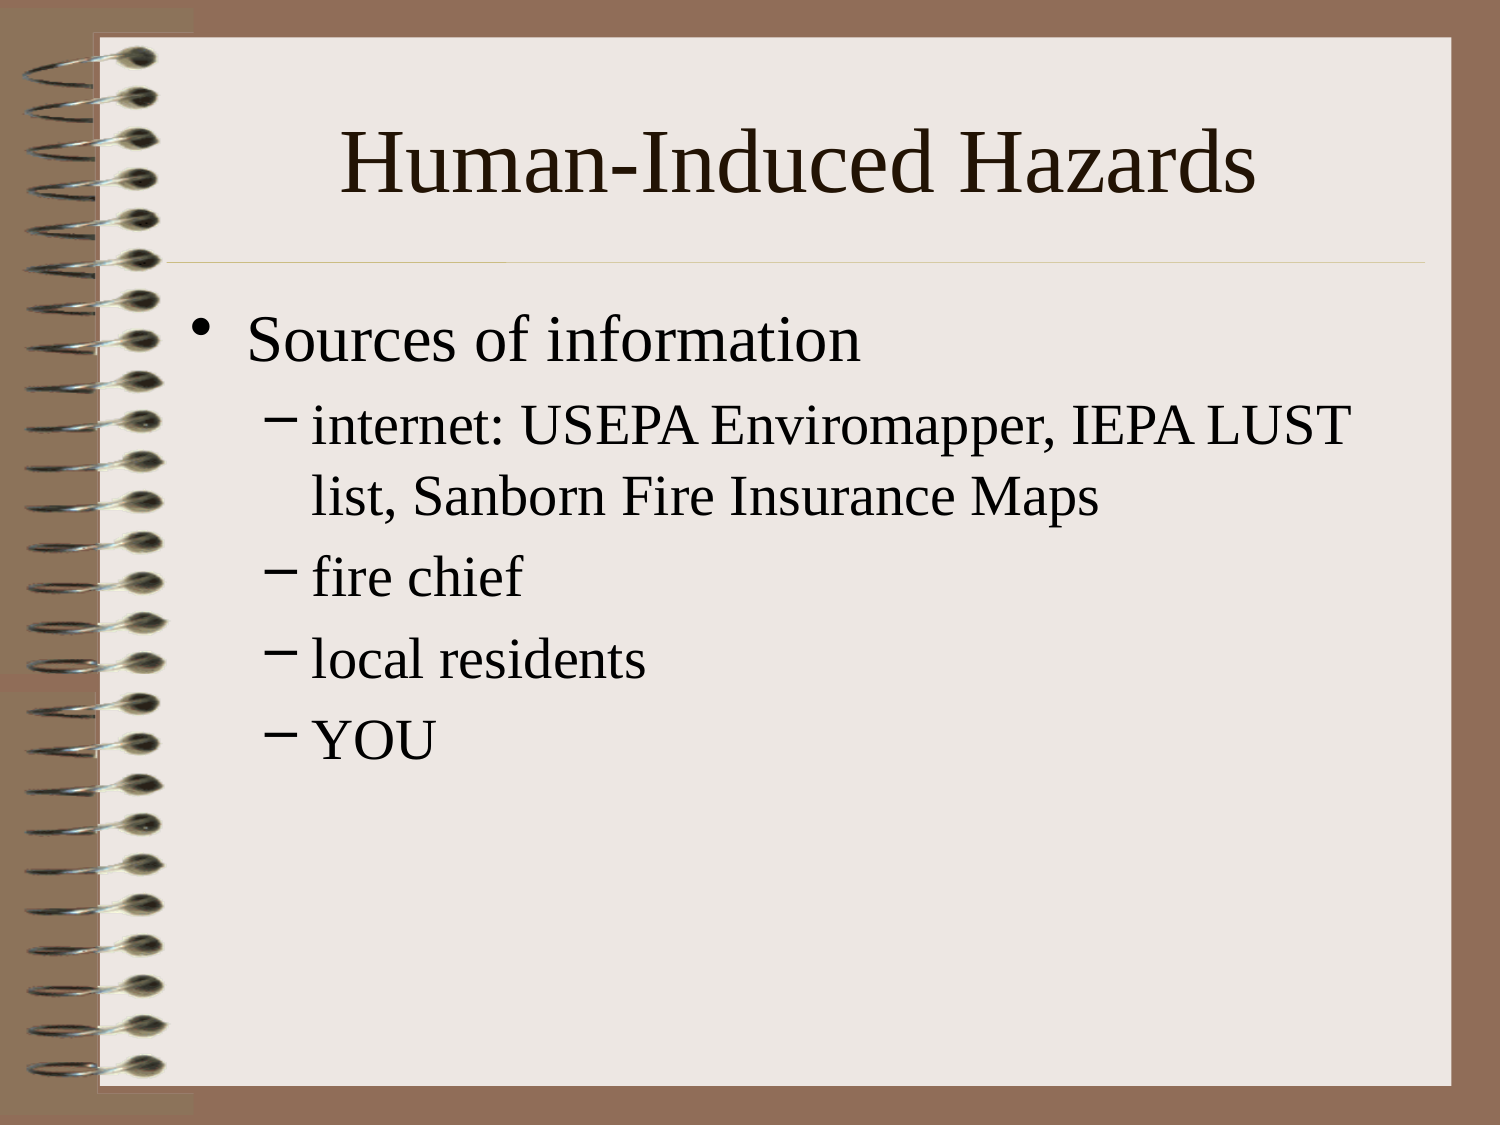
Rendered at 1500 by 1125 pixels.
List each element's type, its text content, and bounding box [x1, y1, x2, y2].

title Human-Induced Hazards [174, 62, 1425, 250]
picture [0, 692, 194, 1115]
picture [0, 8, 194, 674]
list Sources of information internet: USEPA Enviromapper, IEPA LUST list, Sanborn Fire Insurance Maps fire chief local residents YOU [174, 287, 1425, 963]
